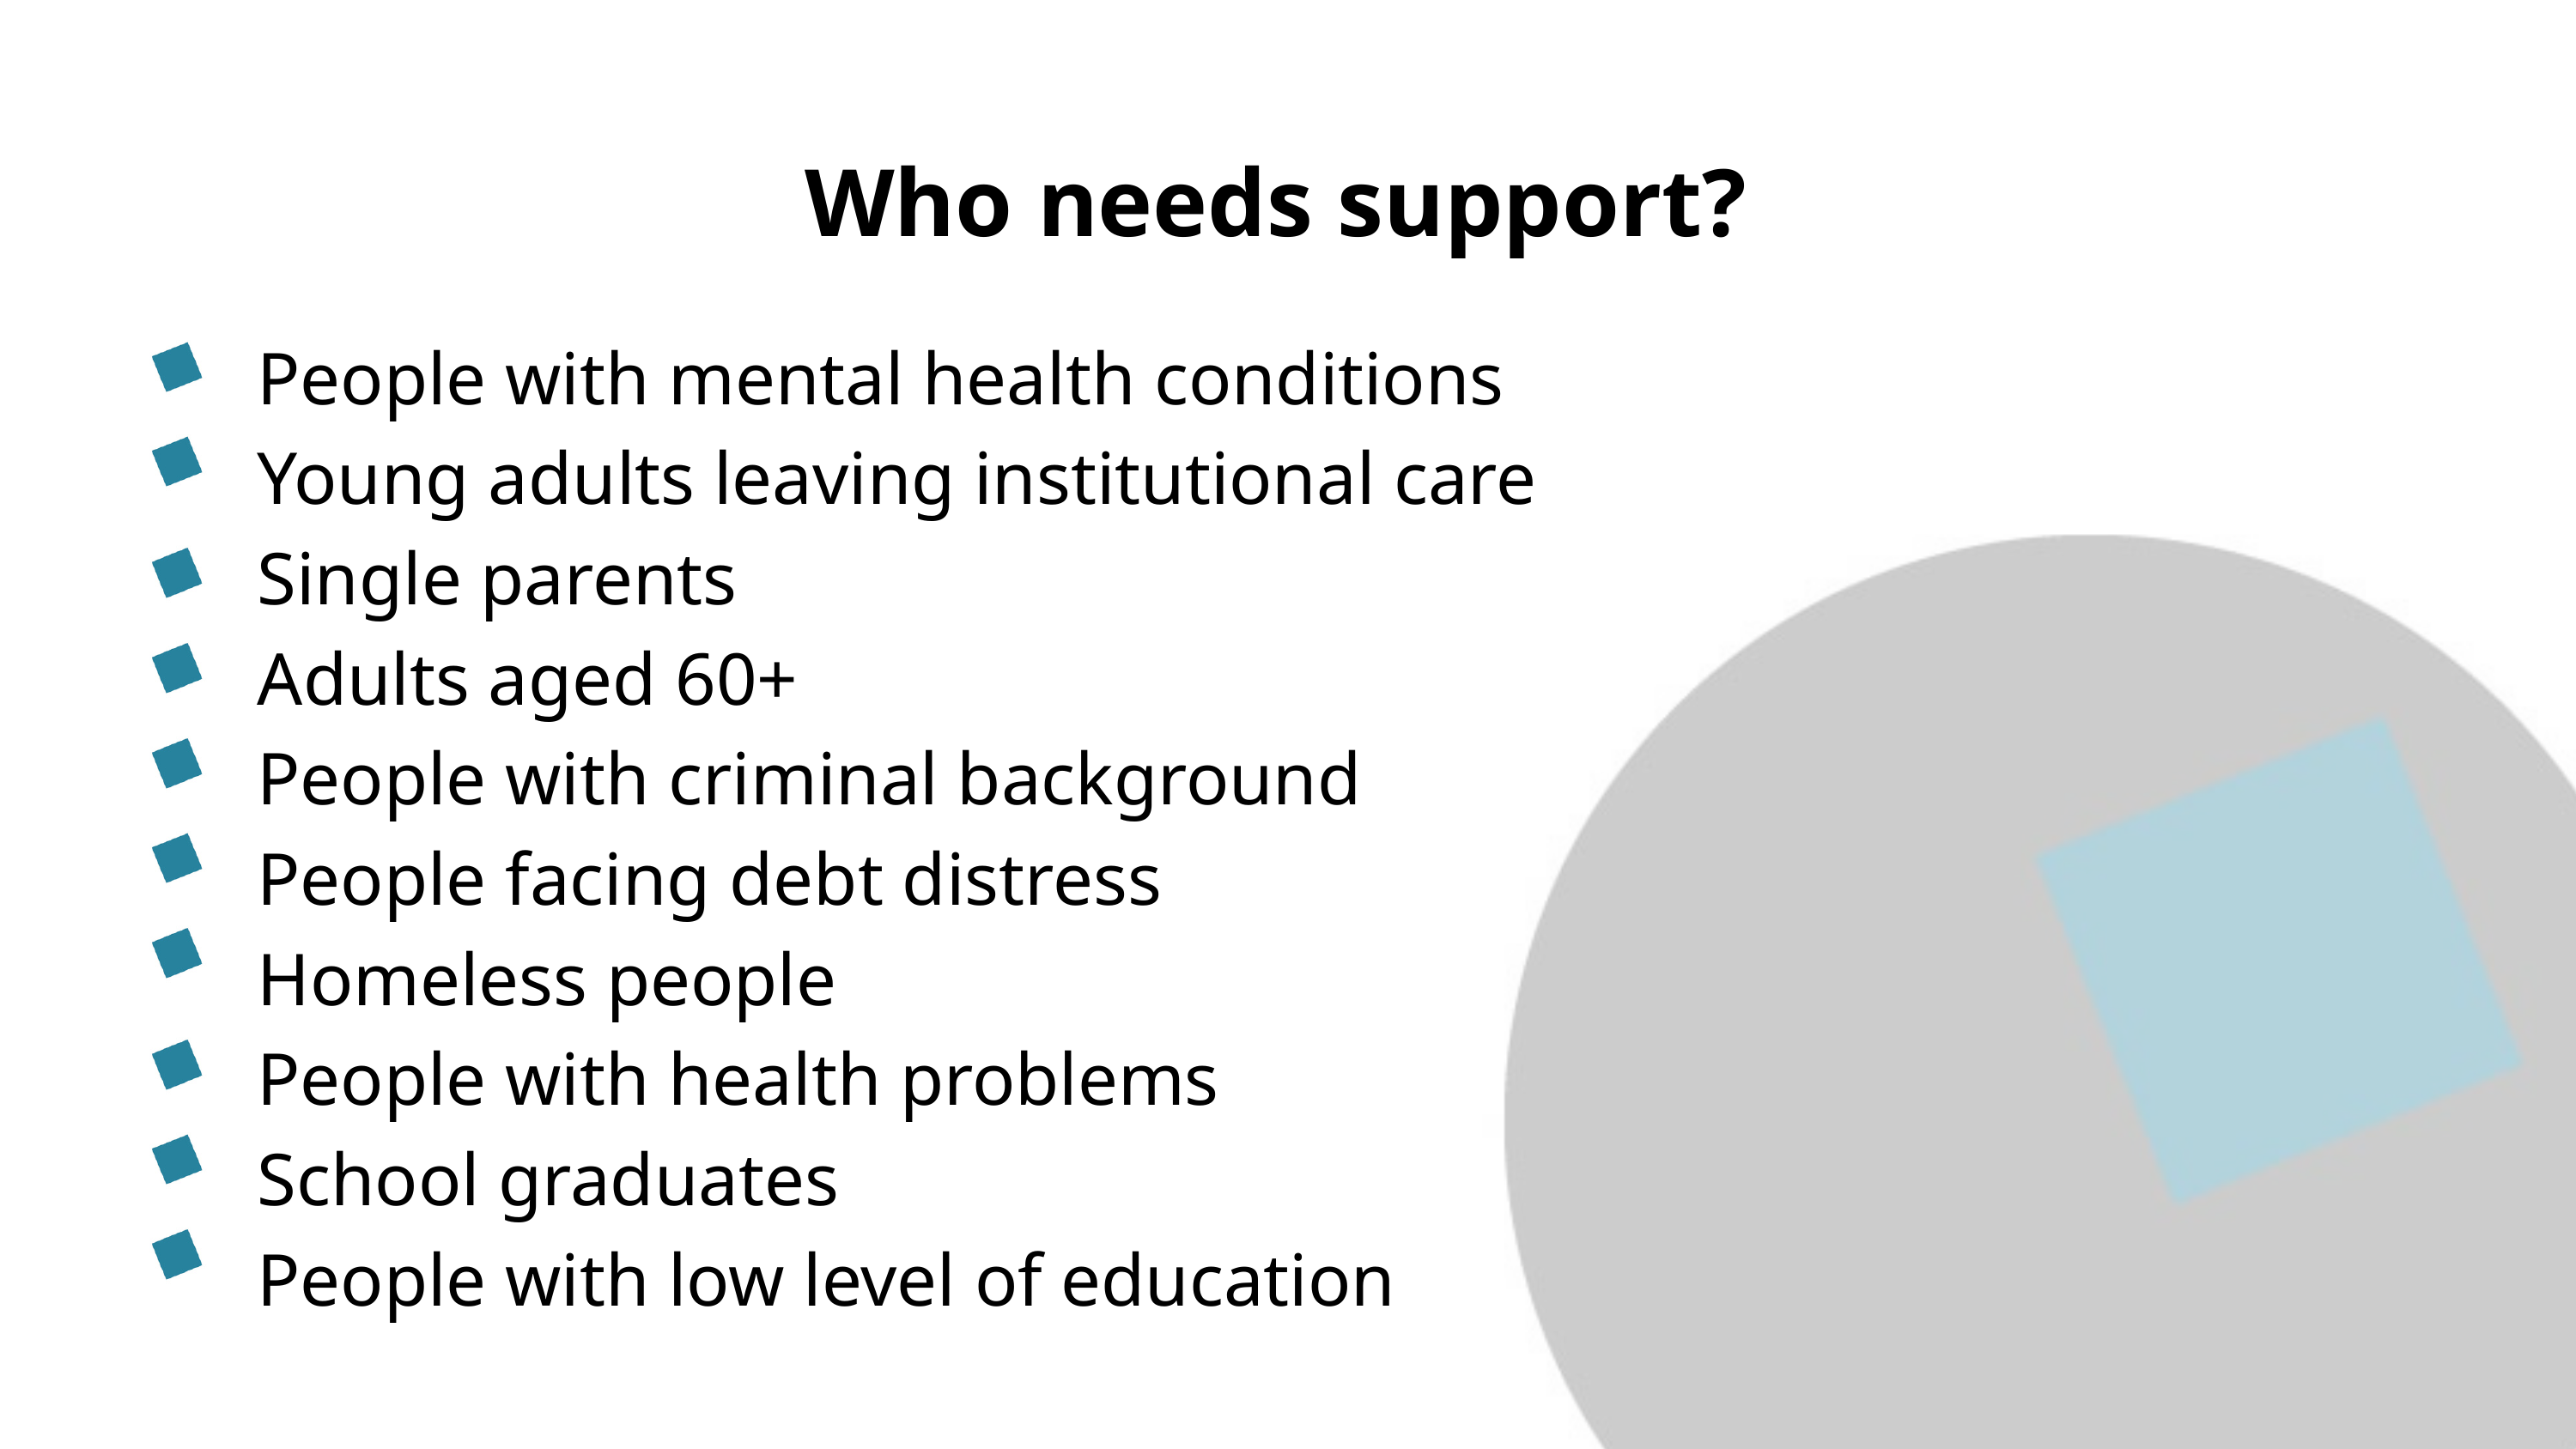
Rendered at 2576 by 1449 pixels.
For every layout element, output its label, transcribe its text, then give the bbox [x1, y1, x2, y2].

text_box People with mental health conditions Young adults leaving institutional care Single parents Adults aged 60+ People with criminal background People facing debt distress Homeless people People with health problems School graduates People with low level of education [257, 318, 1758, 1320]
text_box [144, 1127, 210, 1191]
text_box [144, 826, 210, 890]
text_box [144, 1222, 210, 1287]
text_box [144, 731, 210, 796]
text_box Who needs support? [700, 124, 1875, 255]
text_box [144, 1032, 210, 1097]
text_box [144, 429, 210, 494]
text_box [144, 635, 210, 700]
text_box [1419, 450, 2576, 1449]
text_box [144, 920, 210, 985]
text_box [144, 335, 210, 399]
text_box [144, 540, 210, 605]
